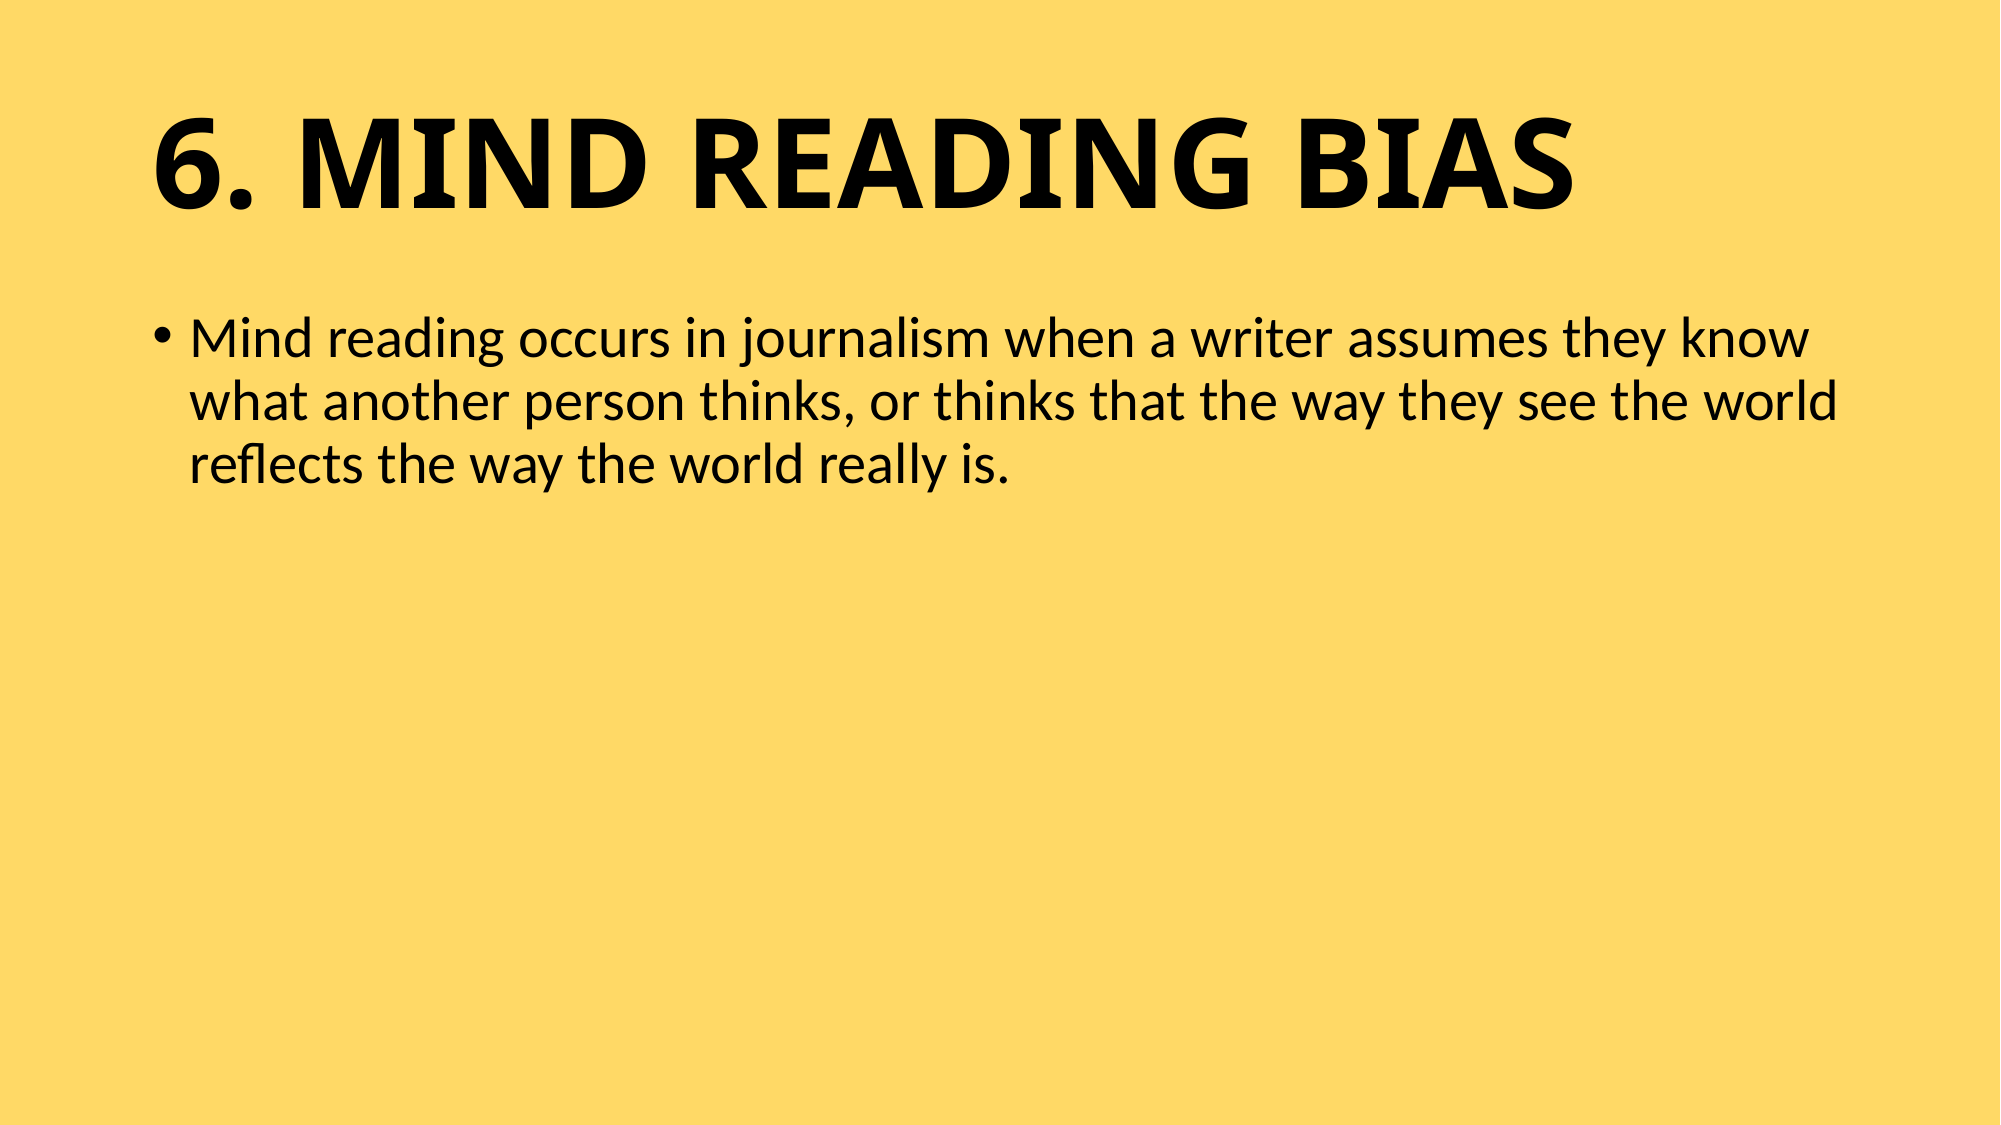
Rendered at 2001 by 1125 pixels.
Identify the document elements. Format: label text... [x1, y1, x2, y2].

title 6. MIND READING BIAS [137, 59, 1863, 278]
list Mind reading occurs in journalism when a writer assumes they know what another person thinks, or thinks that the way they see the world reflects the way the world really is. [137, 299, 1863, 1014]
